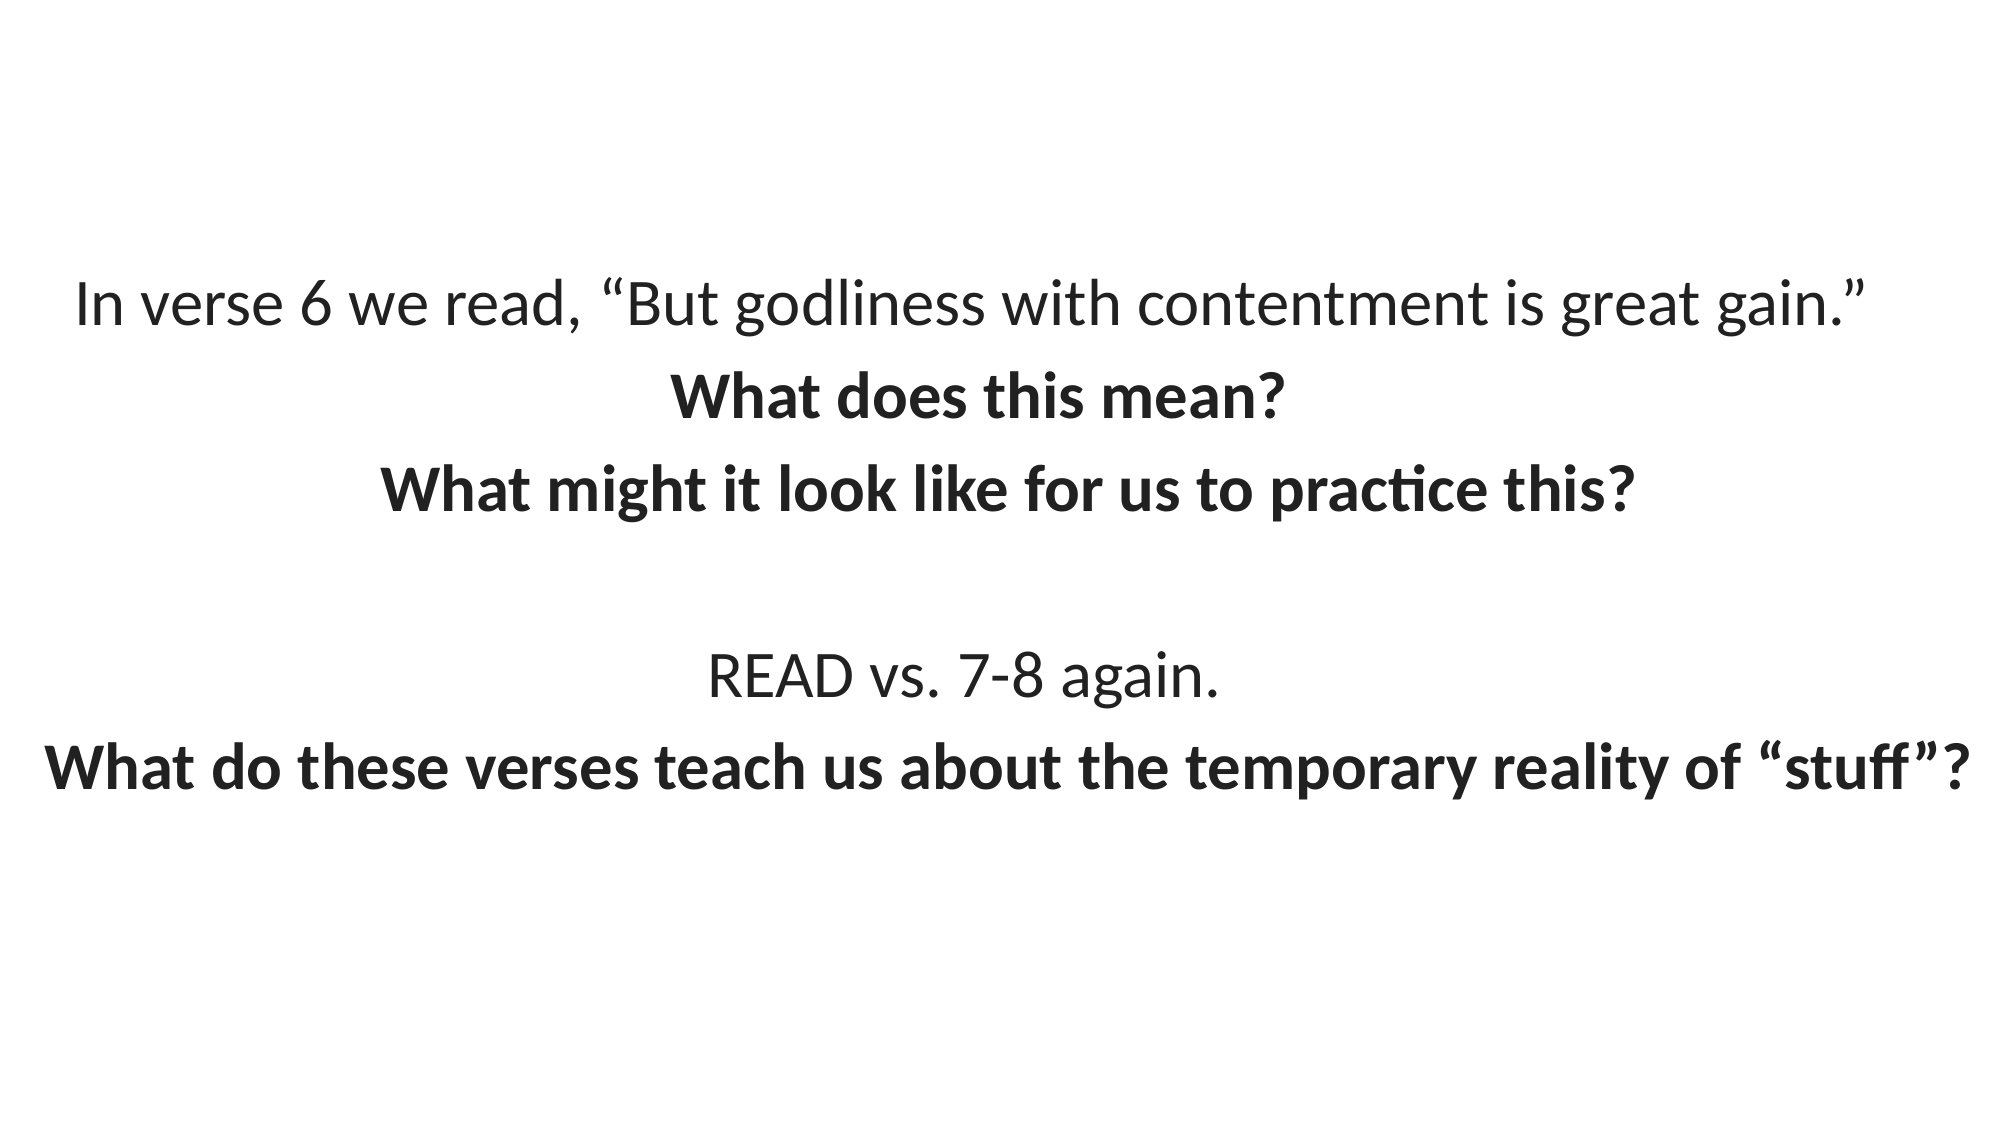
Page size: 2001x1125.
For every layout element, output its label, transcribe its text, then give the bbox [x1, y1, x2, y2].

list In verse 6 we read, “But godliness with contentment is great gain.” What does this mean? What might it look like for us to practice this? READ vs. 7-8 again. What do these verses teach us about the temporary reality of “stuff”? [18, 45, 2000, 1099]
